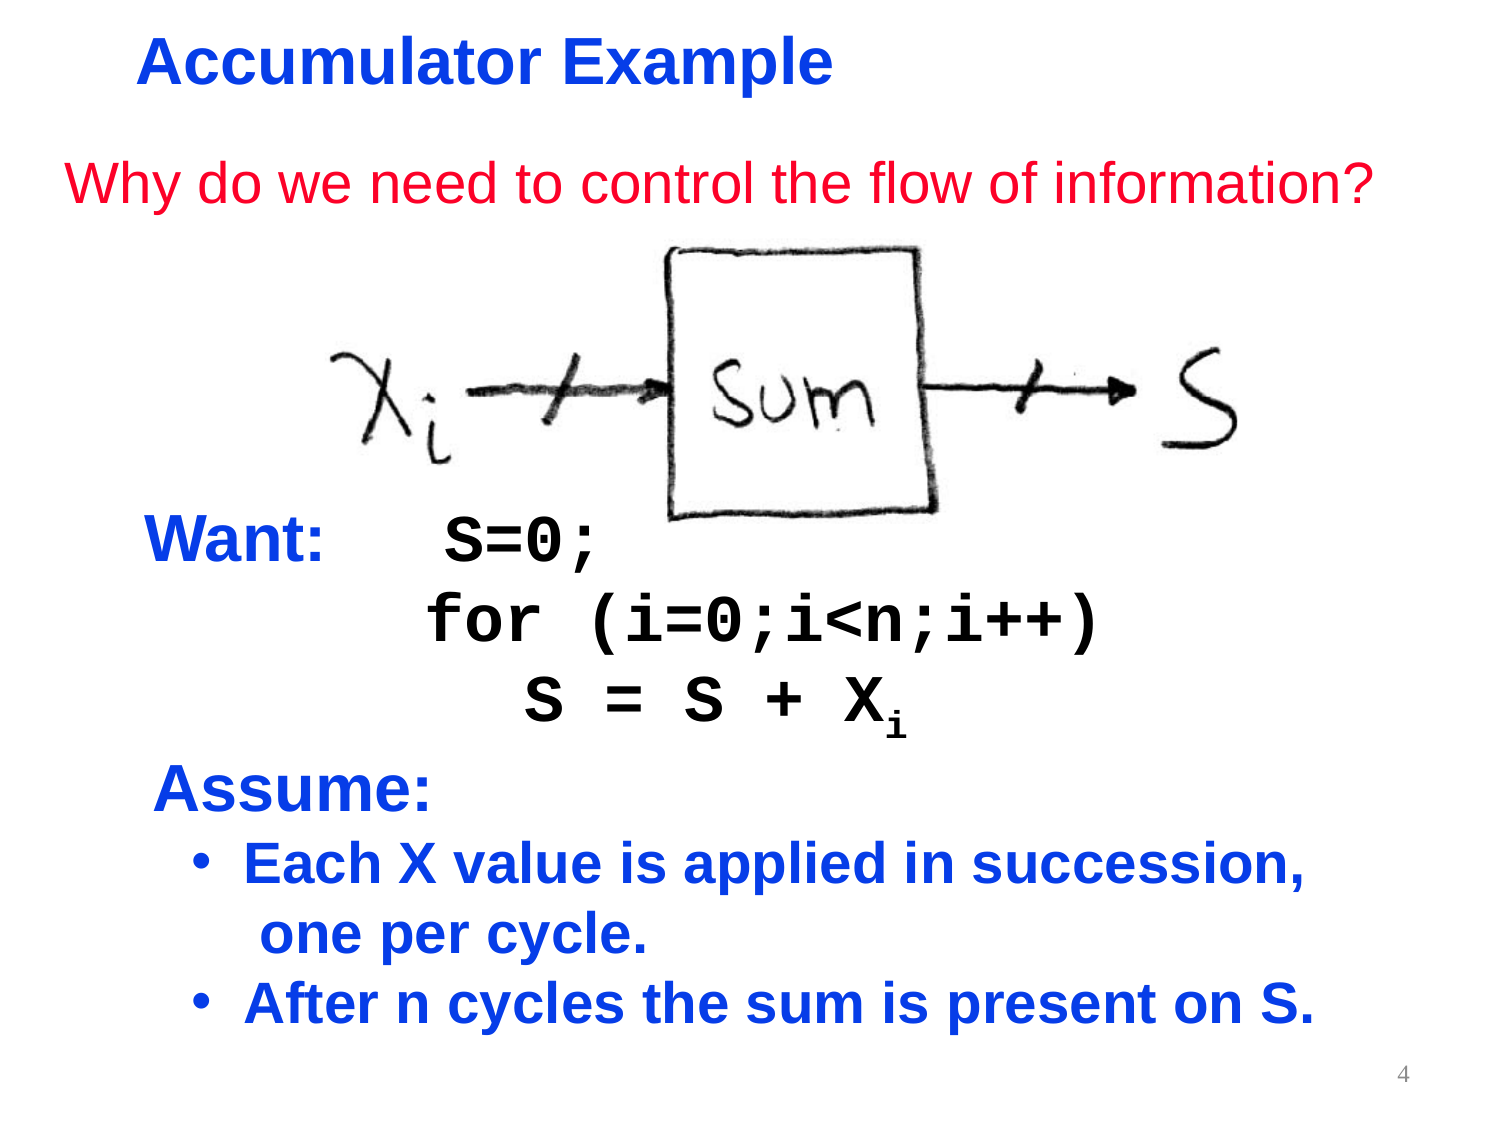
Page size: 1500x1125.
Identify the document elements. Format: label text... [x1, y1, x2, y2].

picture [324, 237, 1238, 528]
text_box Why do we need to control the flow of information? [50, 137, 1392, 223]
title Accumulator Example [124, 24, 847, 137]
slide_number 4 [1074, 1042, 1425, 1103]
text_box Want: S=0; for (i=0;i<n;i++) S = S + Xi [129, 487, 1120, 754]
text_box Assume: Each X value is applied in succession, one per cycle. After n cycles the sum is present on S. [137, 737, 1450, 1043]
